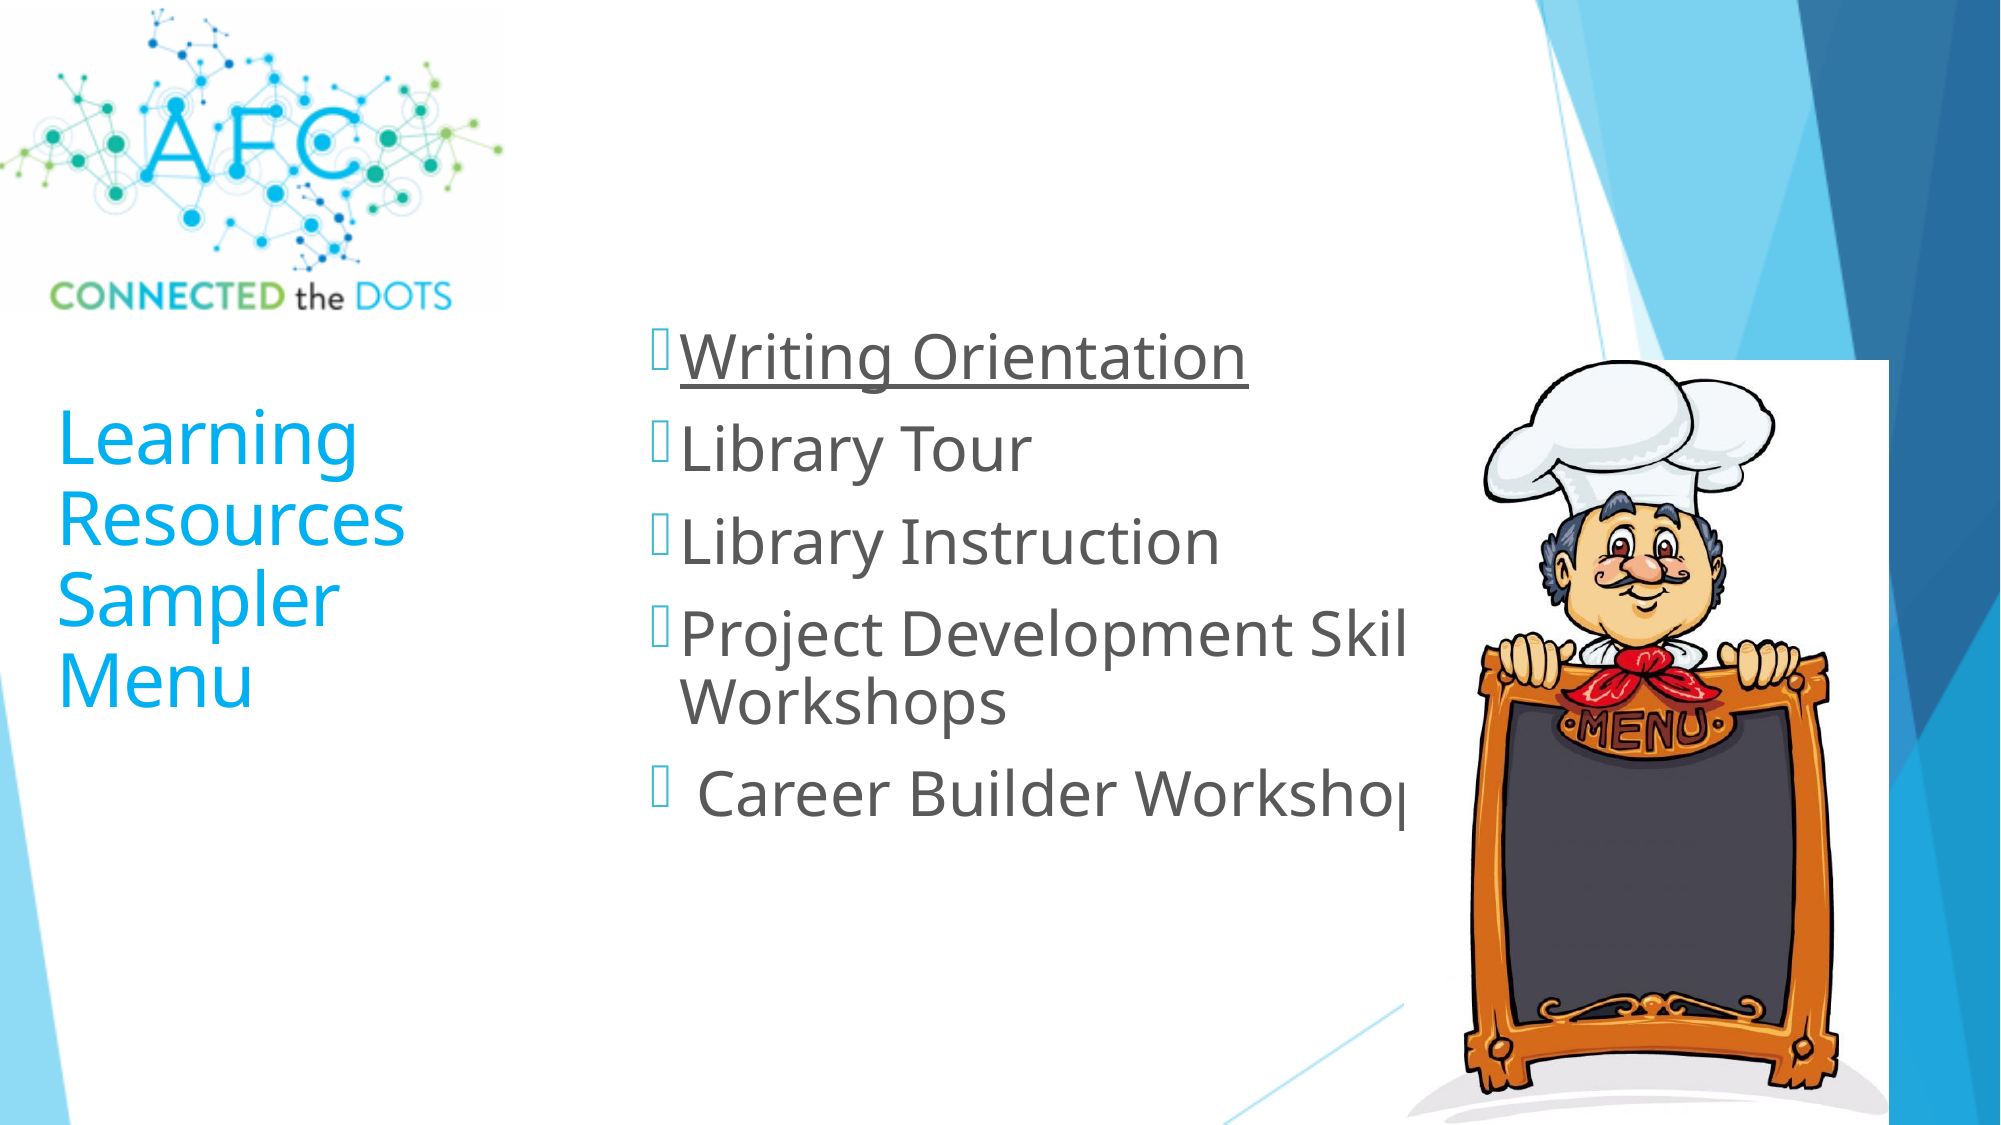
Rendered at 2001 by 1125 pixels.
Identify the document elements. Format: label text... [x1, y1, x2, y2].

title Learning Resources Sampler Menu [41, 184, 525, 940]
list Writing Orientation Library Tour Library Instruction Project Development Skill Workshops Career Builder Workshops [634, 141, 1587, 940]
picture [0, 0, 2001, 1125]
